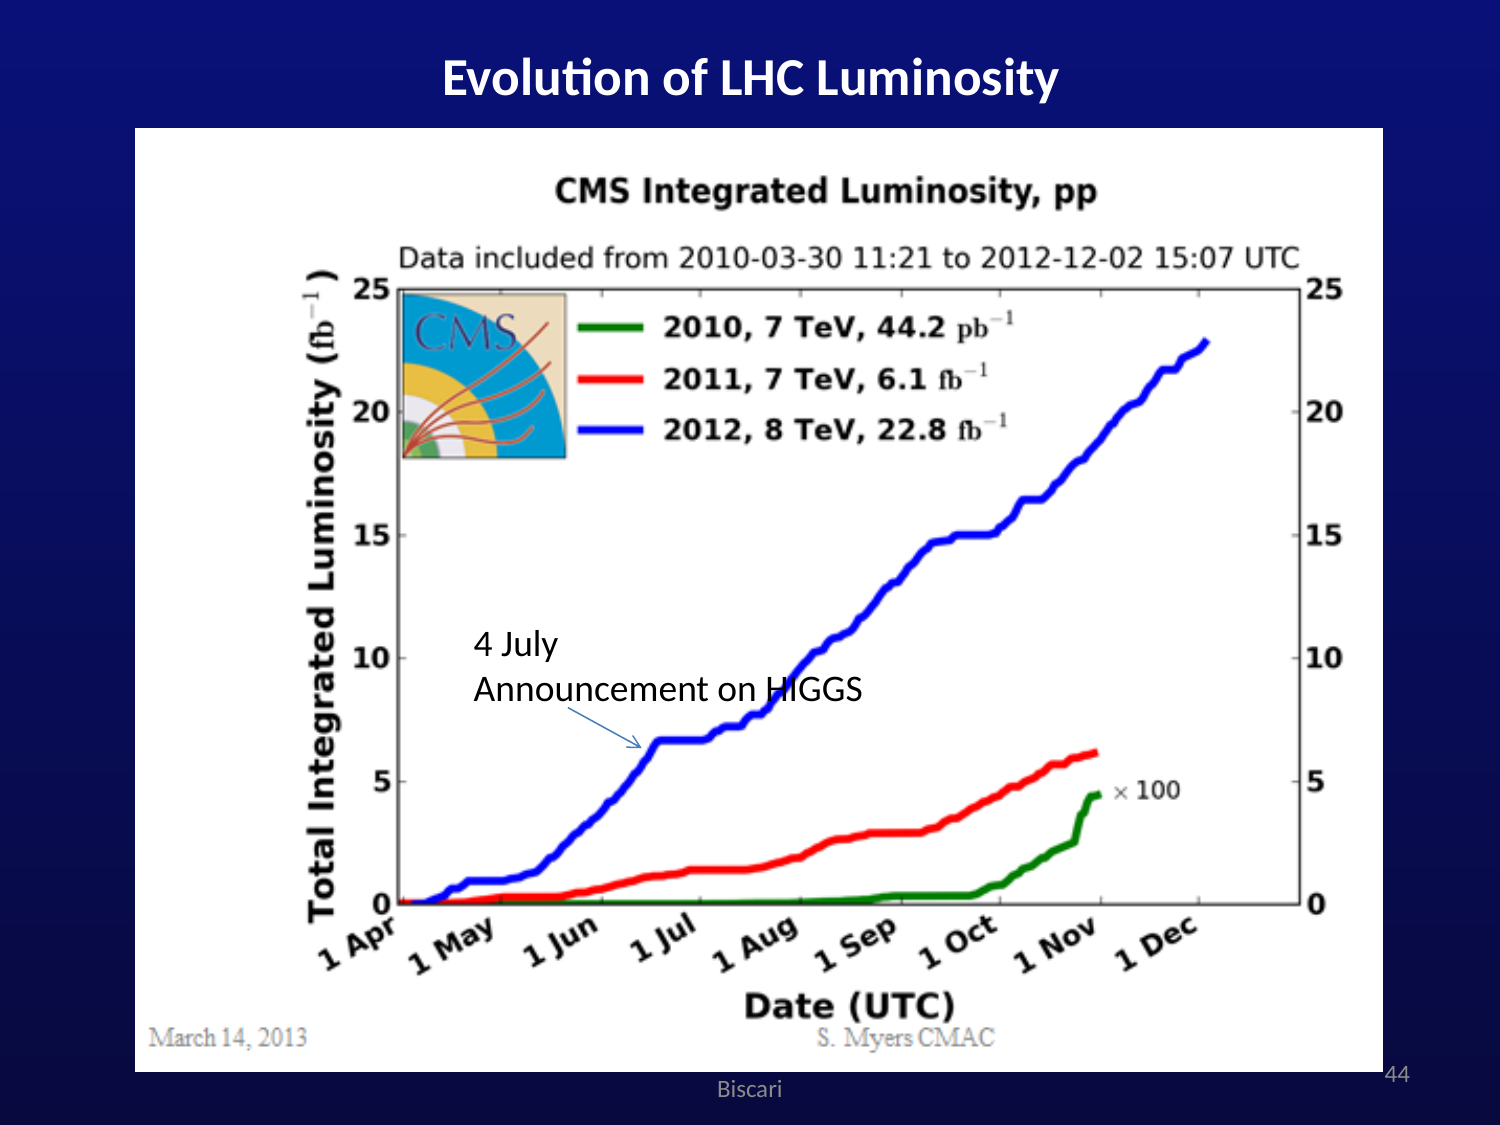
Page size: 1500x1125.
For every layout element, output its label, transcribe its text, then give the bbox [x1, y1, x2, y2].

title Evolution of LHC Luminosity [64, 34, 1451, 114]
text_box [567, 707, 642, 749]
picture [135, 127, 1383, 1072]
footer Introduction on Particle Accelerators - C. Biscari [512, 1080, 988, 1103]
slide_number 44 [1074, 1042, 1425, 1103]
